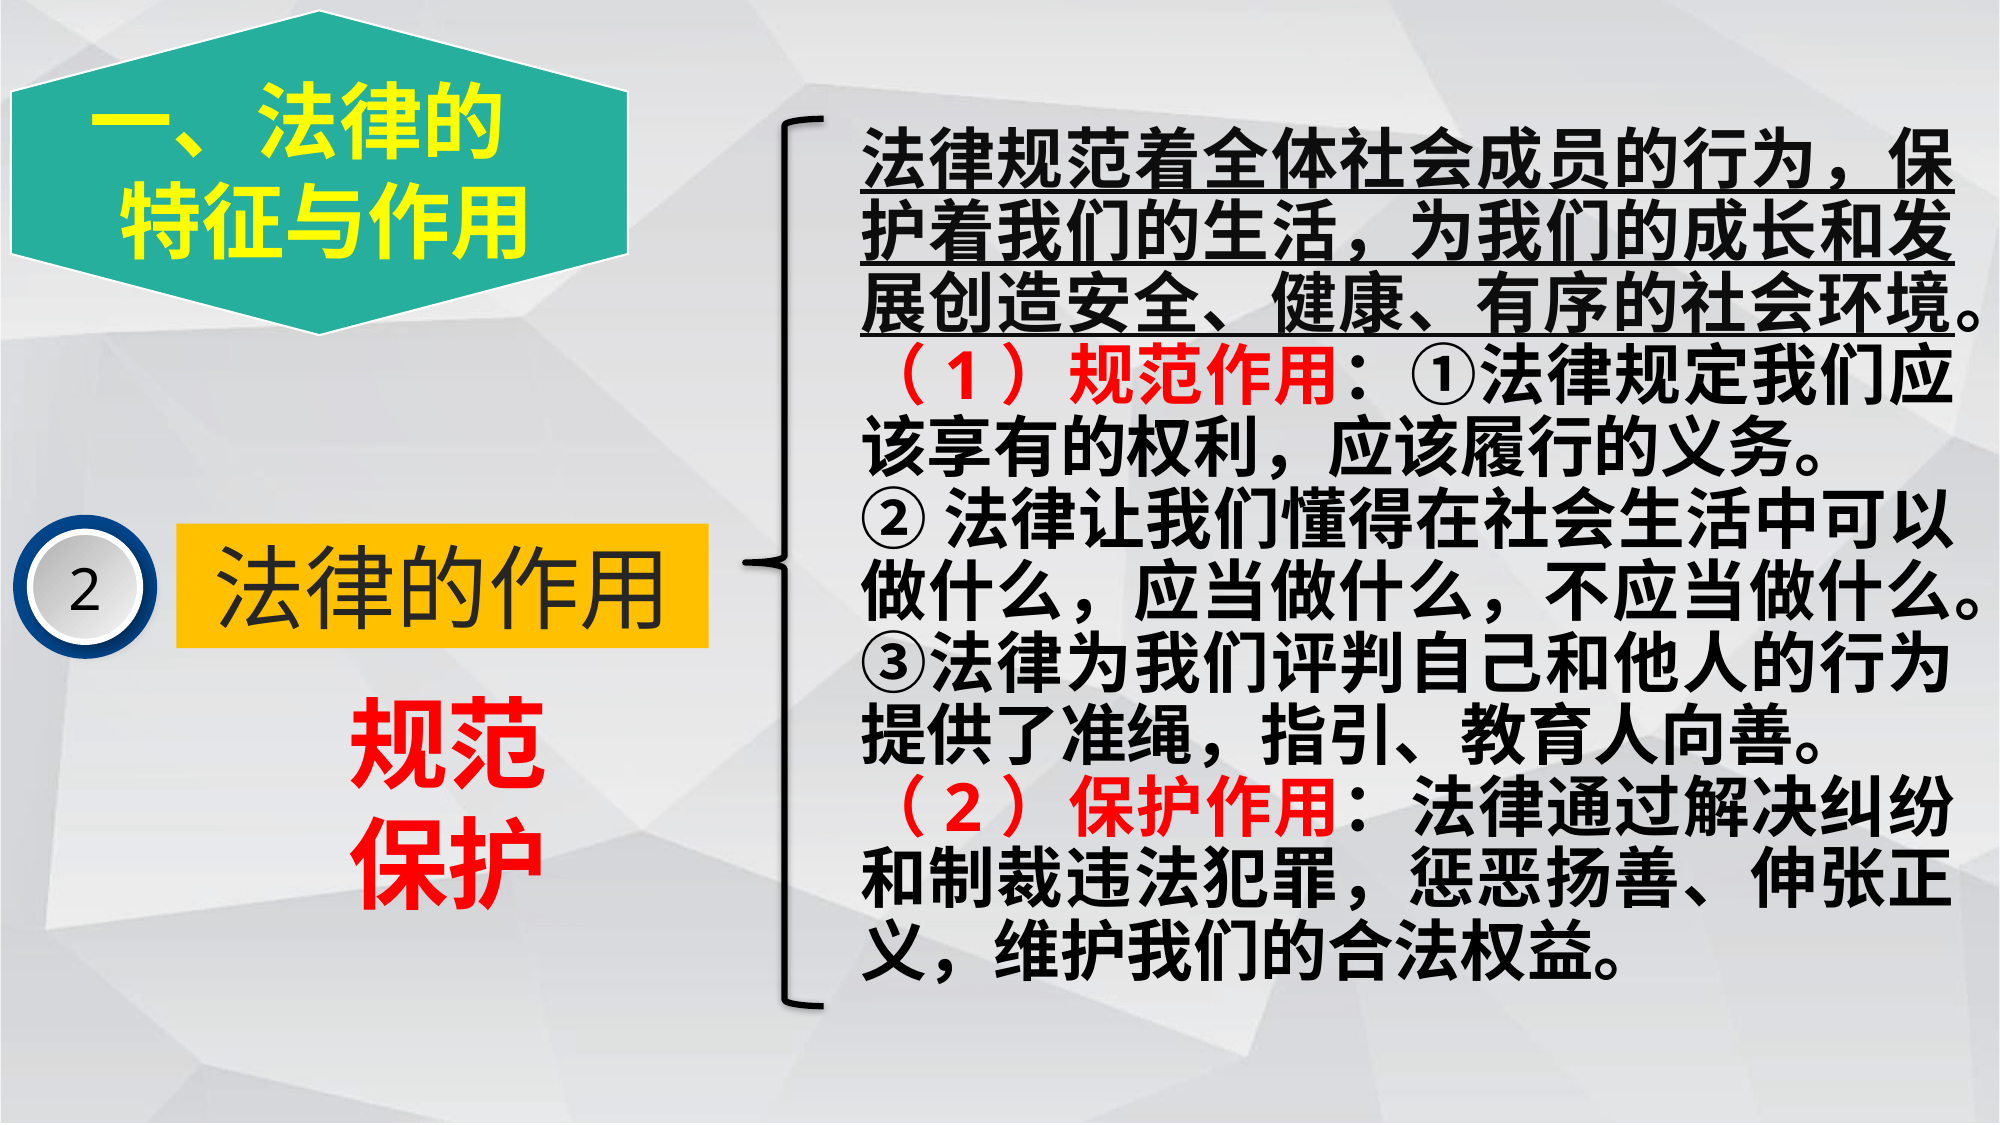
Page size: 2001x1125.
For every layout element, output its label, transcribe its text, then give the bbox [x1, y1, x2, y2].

picture [0, 0, 2000, 1123]
text_box [30, 79, 628, 336]
text_box [58, 10, 581, 79]
text_box 法律规范着全体社会成员的行为，保护着我们的生活，为我们的成长和发展创造安全、健康、有序的社会环境。 （1）规范作用：①法律规定我们应该享有的权利，应该履行的义务。 ②法律让我们懂得在社会生活中可以做什么，应当做什么，不应当做什么。③法律为我们评判自己和他人的行为提供了准绳，指引、教育人向善。 （2）保护作用：法律通过解决纠纷和制裁违法犯罪，惩恶扬善、伸张正义，维护我们的合法权益。 [845, 118, 1971, 997]
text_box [12, 514, 158, 660]
text_box [742, 115, 824, 1010]
text_box 规范 保护 [333, 674, 628, 929]
text_box 法律的作用 [176, 523, 709, 649]
text_box 一、法律的 特征与作用 [0, 79, 582, 259]
